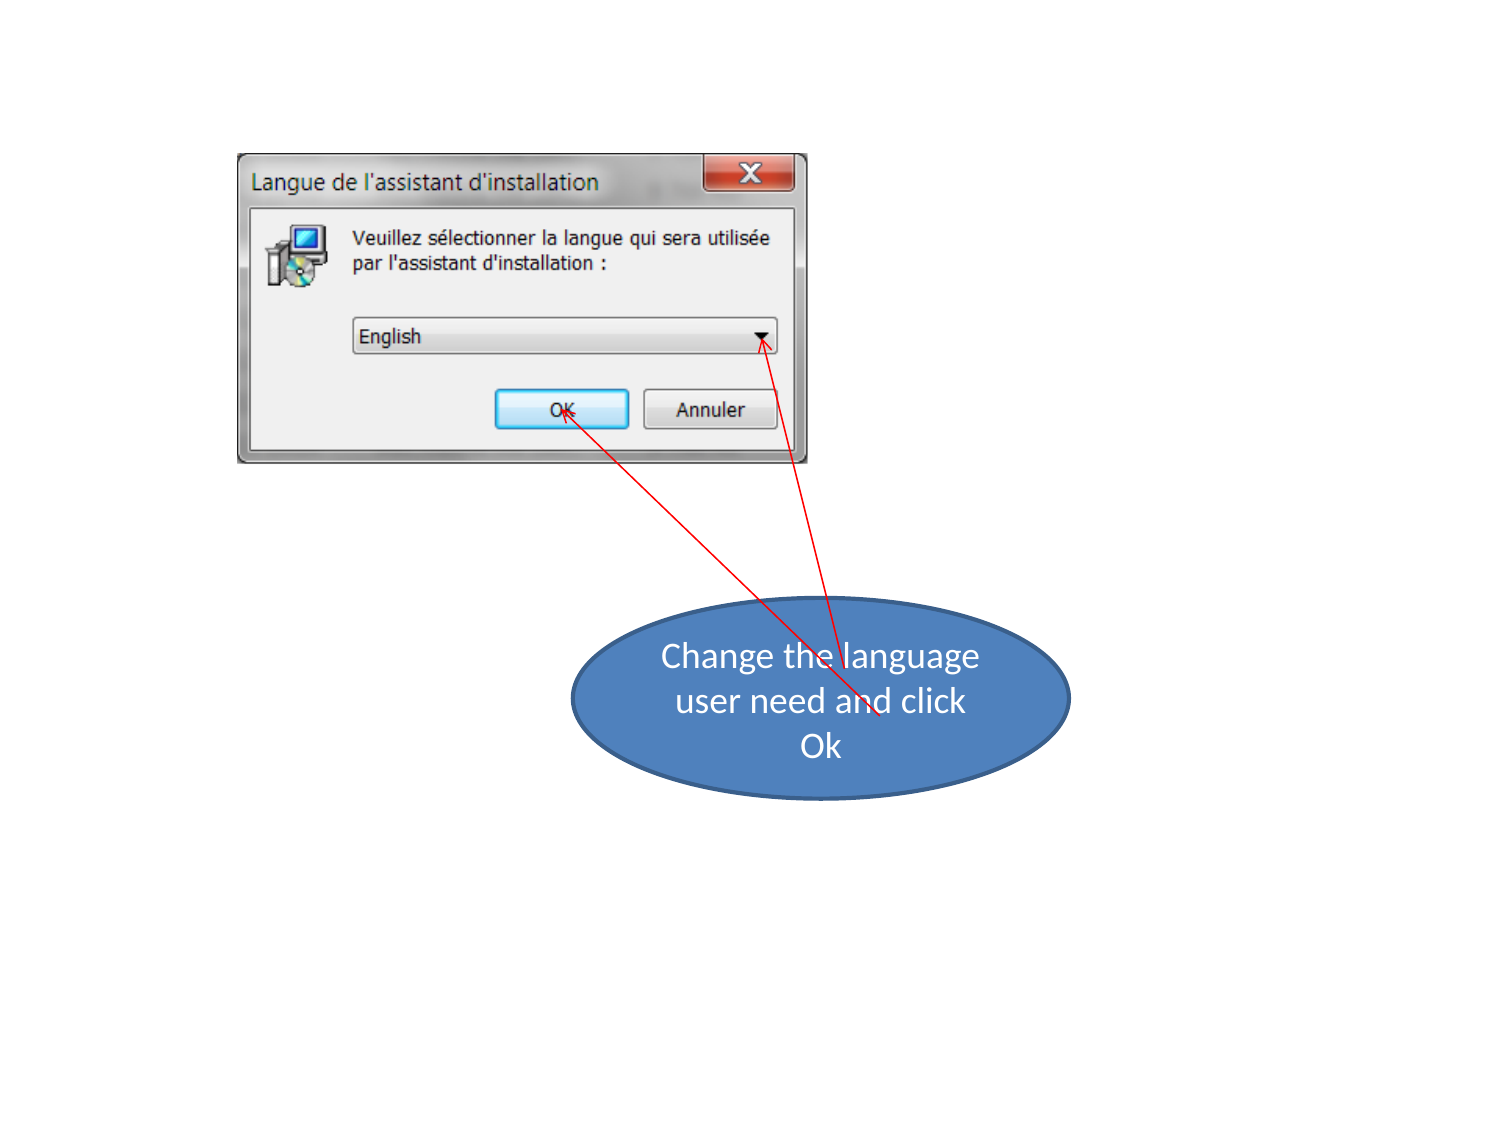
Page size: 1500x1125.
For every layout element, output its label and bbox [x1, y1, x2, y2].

picture [237, 152, 1263, 973]
text_box [560, 408, 881, 717]
text_box [761, 337, 845, 407]
